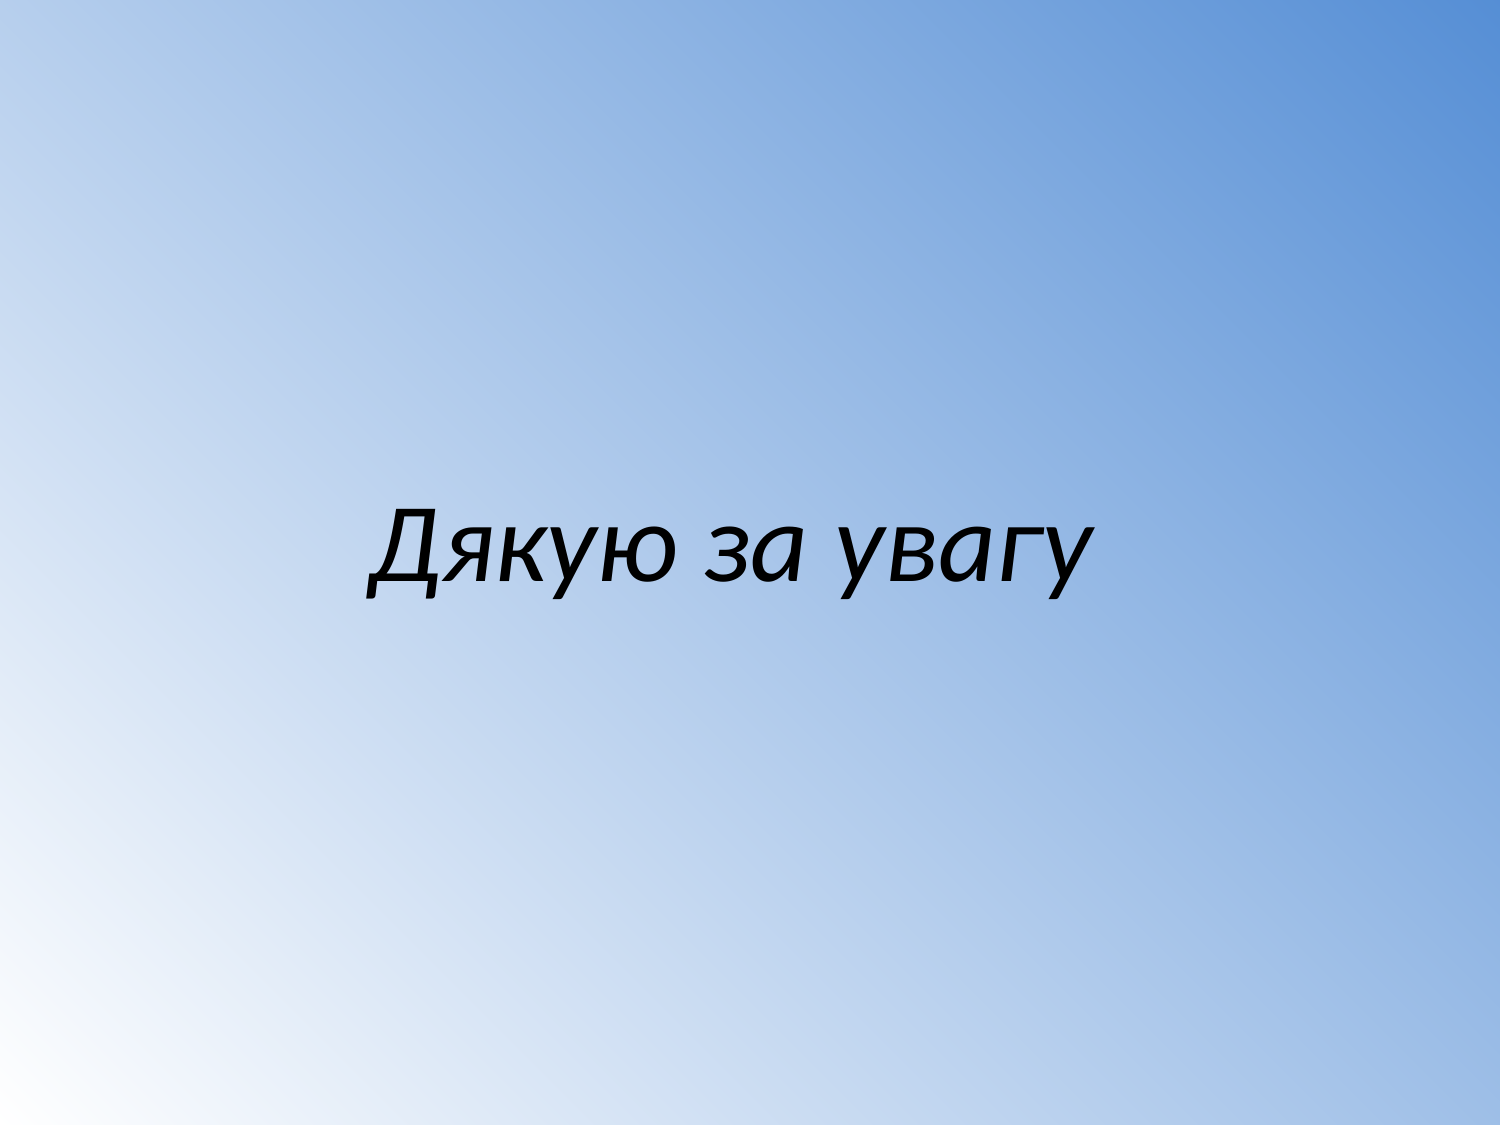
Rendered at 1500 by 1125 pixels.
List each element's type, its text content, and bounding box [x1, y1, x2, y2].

text_box Дякую за увагу [16, 461, 1446, 612]
